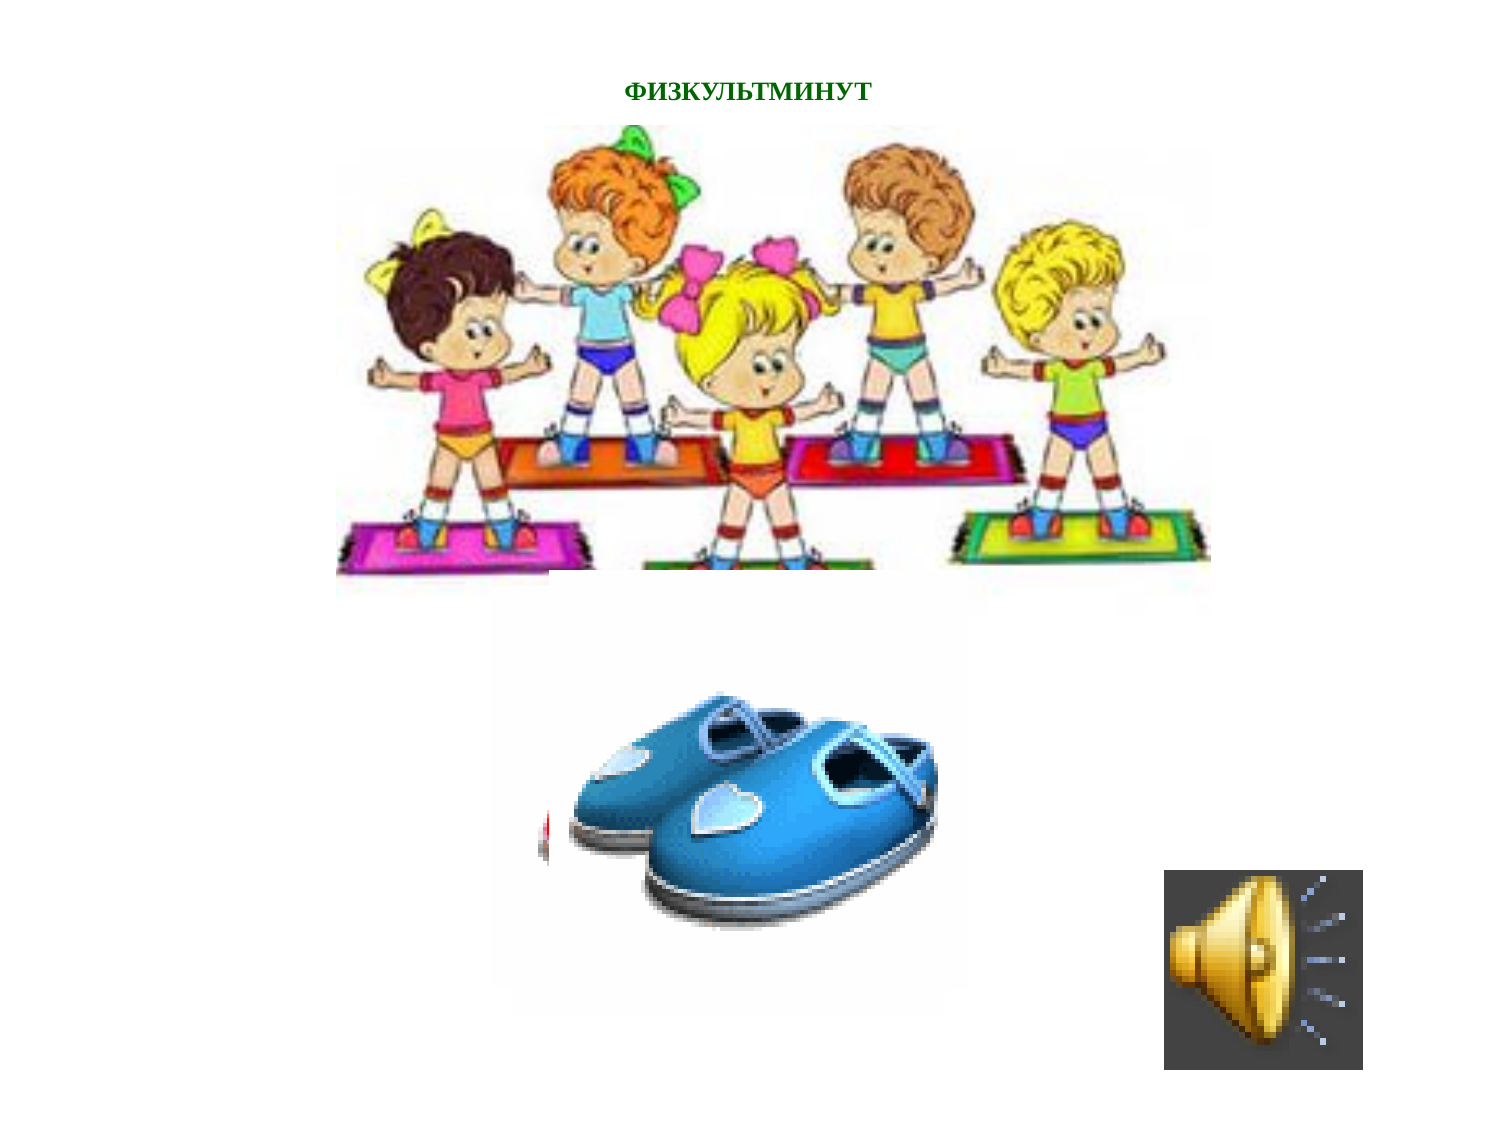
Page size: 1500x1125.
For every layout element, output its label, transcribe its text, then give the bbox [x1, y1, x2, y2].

picture [1163, 869, 1365, 1071]
title ФИЗКУЛЬТМИНУТ [135, 66, 1361, 114]
picture [336, 125, 1211, 1017]
